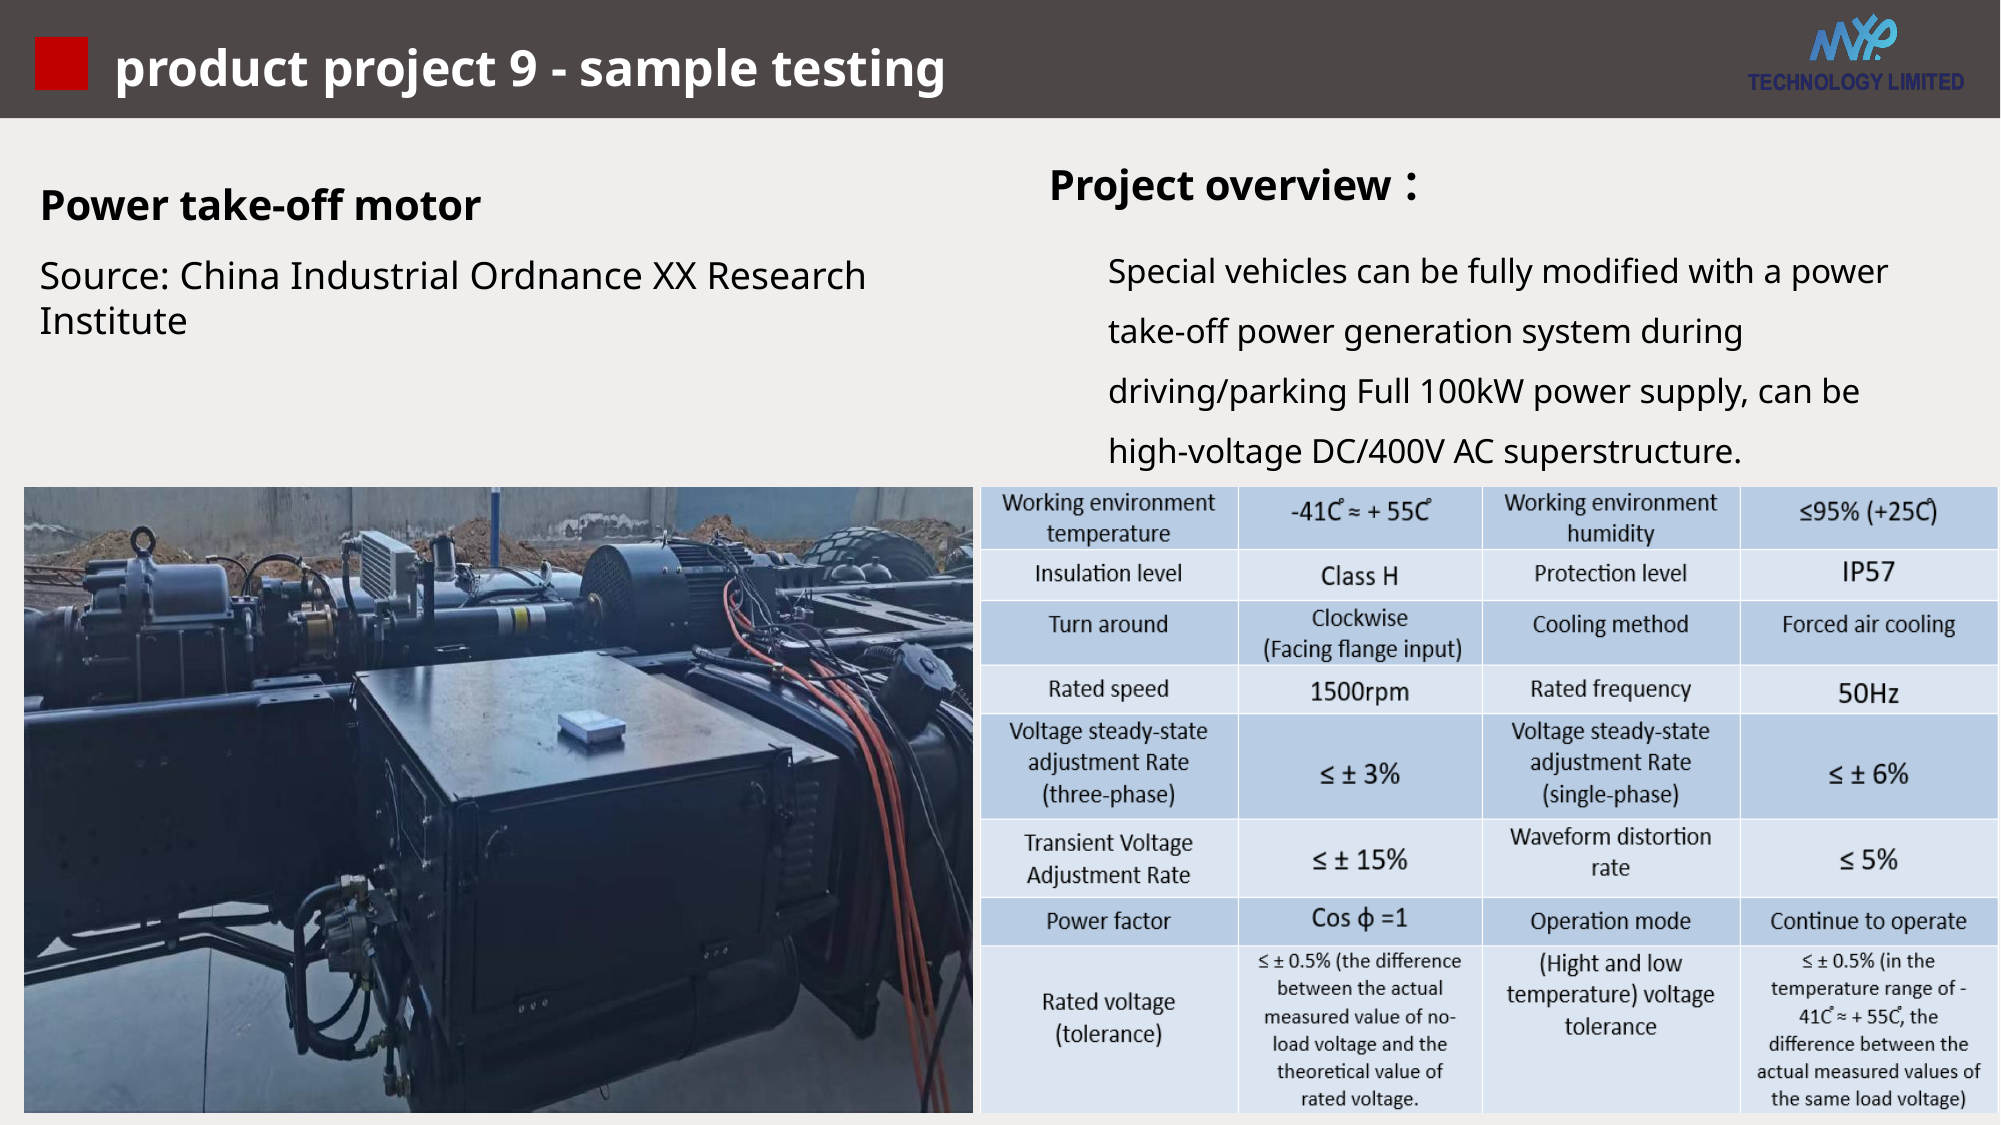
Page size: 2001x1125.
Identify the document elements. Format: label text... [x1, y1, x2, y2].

picture [1681, 0, 2000, 188]
text_box Project overview： Special vehicles can be fully modified with a power take-off power generation system during driving/parking Full 100kW power supply, can be high-voltage DC/400V AC superstructure. [1046, 128, 1918, 470]
picture [980, 487, 1999, 1113]
title product project 9 - sample testing [112, 34, 1594, 225]
picture [24, 487, 973, 1113]
text_box Power take-off motor Source: China Industrial Ordnance XX Research Institute [37, 149, 875, 343]
